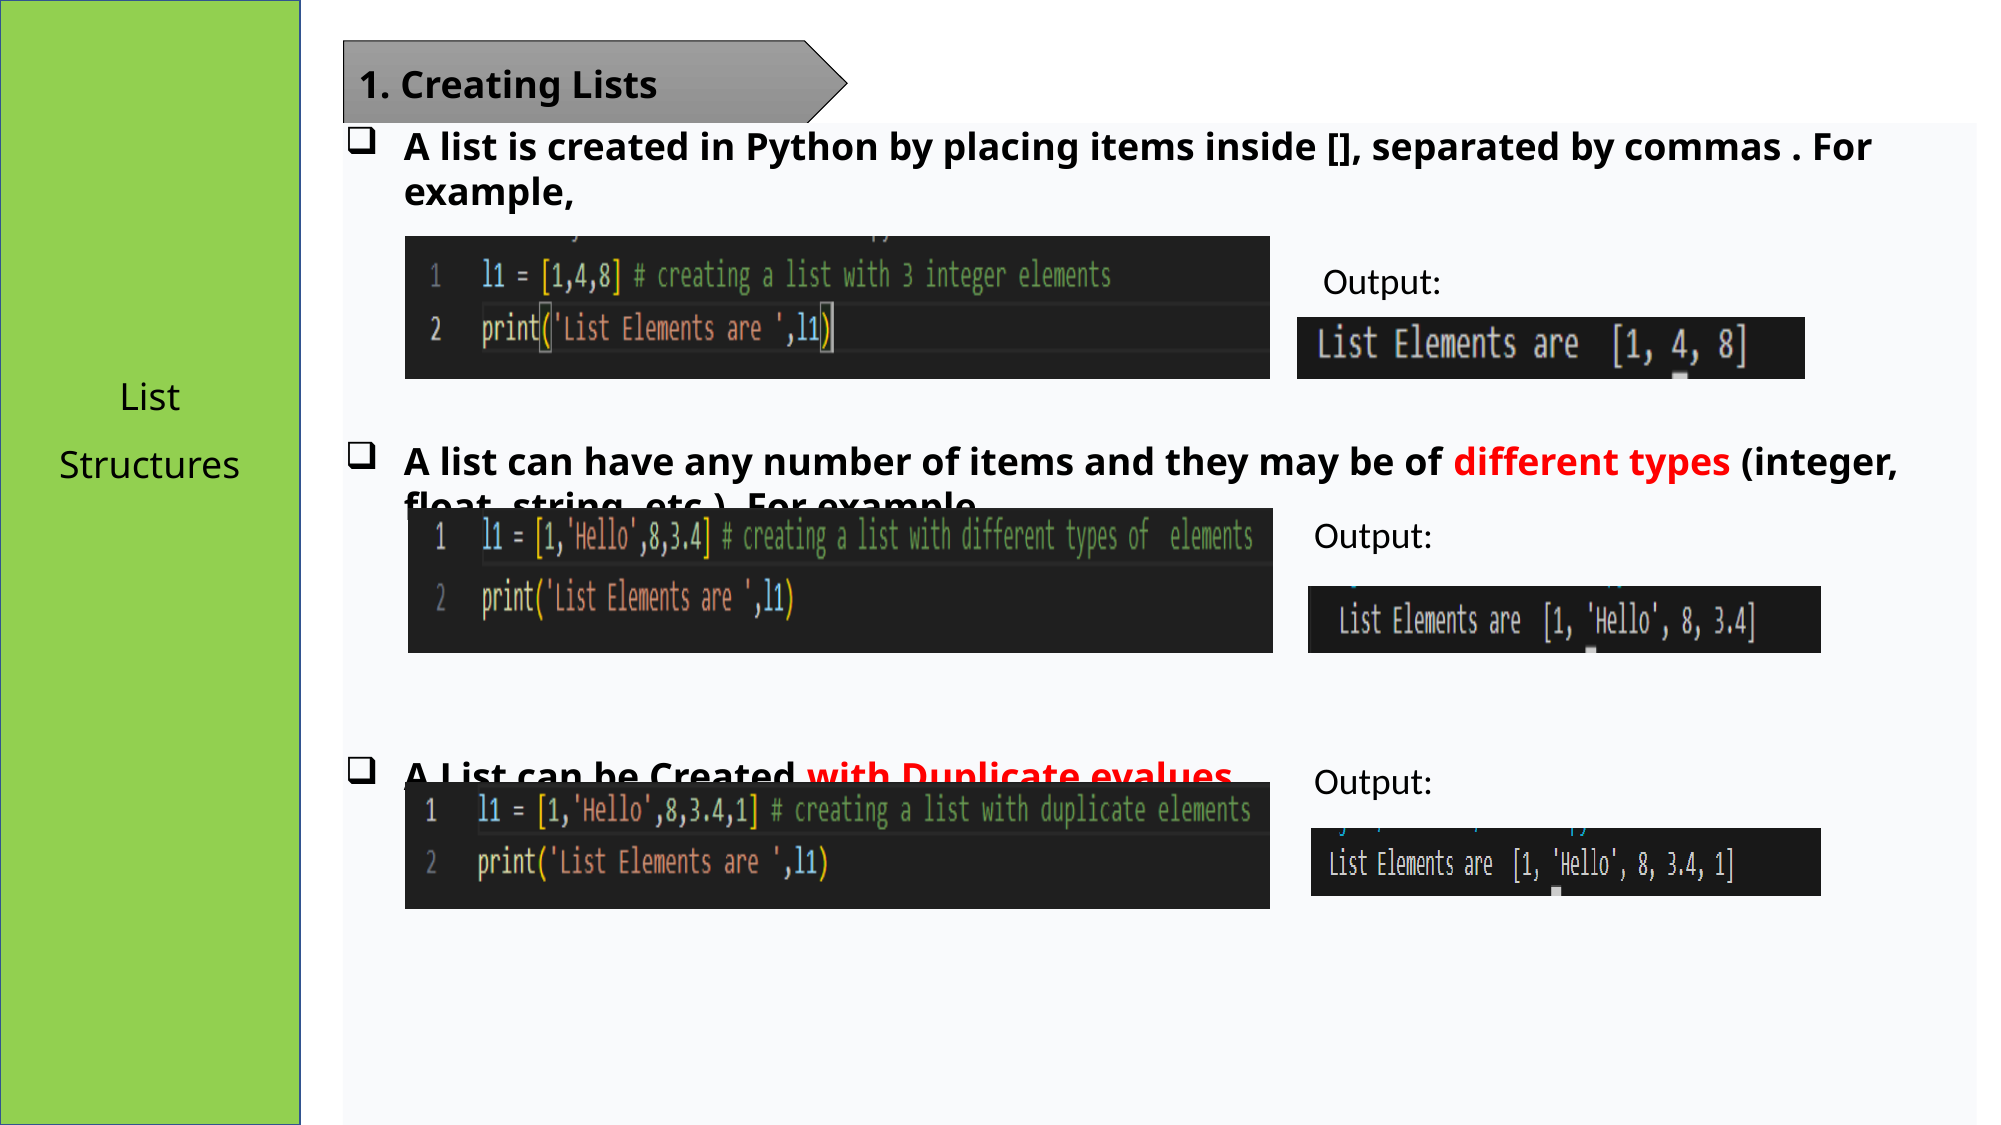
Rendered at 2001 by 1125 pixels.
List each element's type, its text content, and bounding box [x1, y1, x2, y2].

text_box 1. Creating Lists [343, 40, 848, 123]
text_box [405, 236, 1821, 909]
text_box A list is created in Python by placing items inside [], separated by commas . For example, A list can have any number of items and they may be of different types (integer, float, string, etc.). For example, A List can be Created with Duplicate evalues [342, 123, 1977, 1125]
text_box [0, 0, 301, 1125]
text_box List Structures [23, 343, 277, 493]
